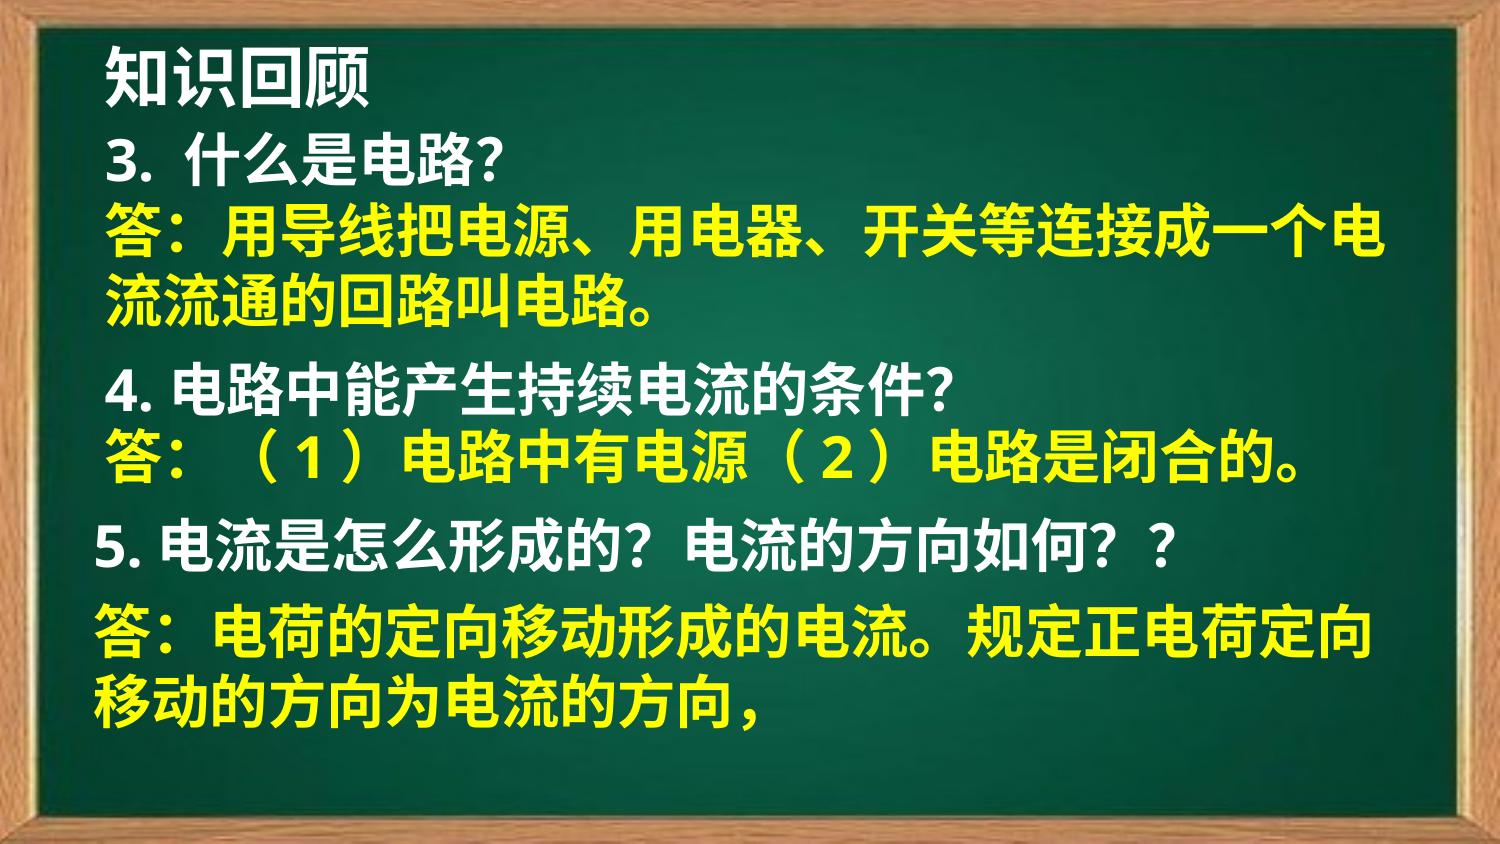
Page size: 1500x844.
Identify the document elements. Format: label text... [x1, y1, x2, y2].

text_box 答：电荷的定向移动形成的电流。规定正电荷定向移动的方向为电流的方向， [93, 594, 1378, 735]
text_box 3. 什么是电路？ [104, 105, 1500, 194]
picture [0, 0, 1500, 844]
text_box 知识回顾 [104, 16, 405, 105]
text_box 4.电路中能产生持续电流的条件？ [104, 335, 981, 402]
text_box 5.电流是怎么形成的？电流的方向如何？？ [93, 491, 1343, 579]
text_box 答：用导线把电源、用电器、开关等连接成一个电流流通的回路叫电路。 [104, 193, 1390, 335]
text_box 答：（1）电路中有电源（2）电路是闭合的。 [104, 402, 1292, 491]
